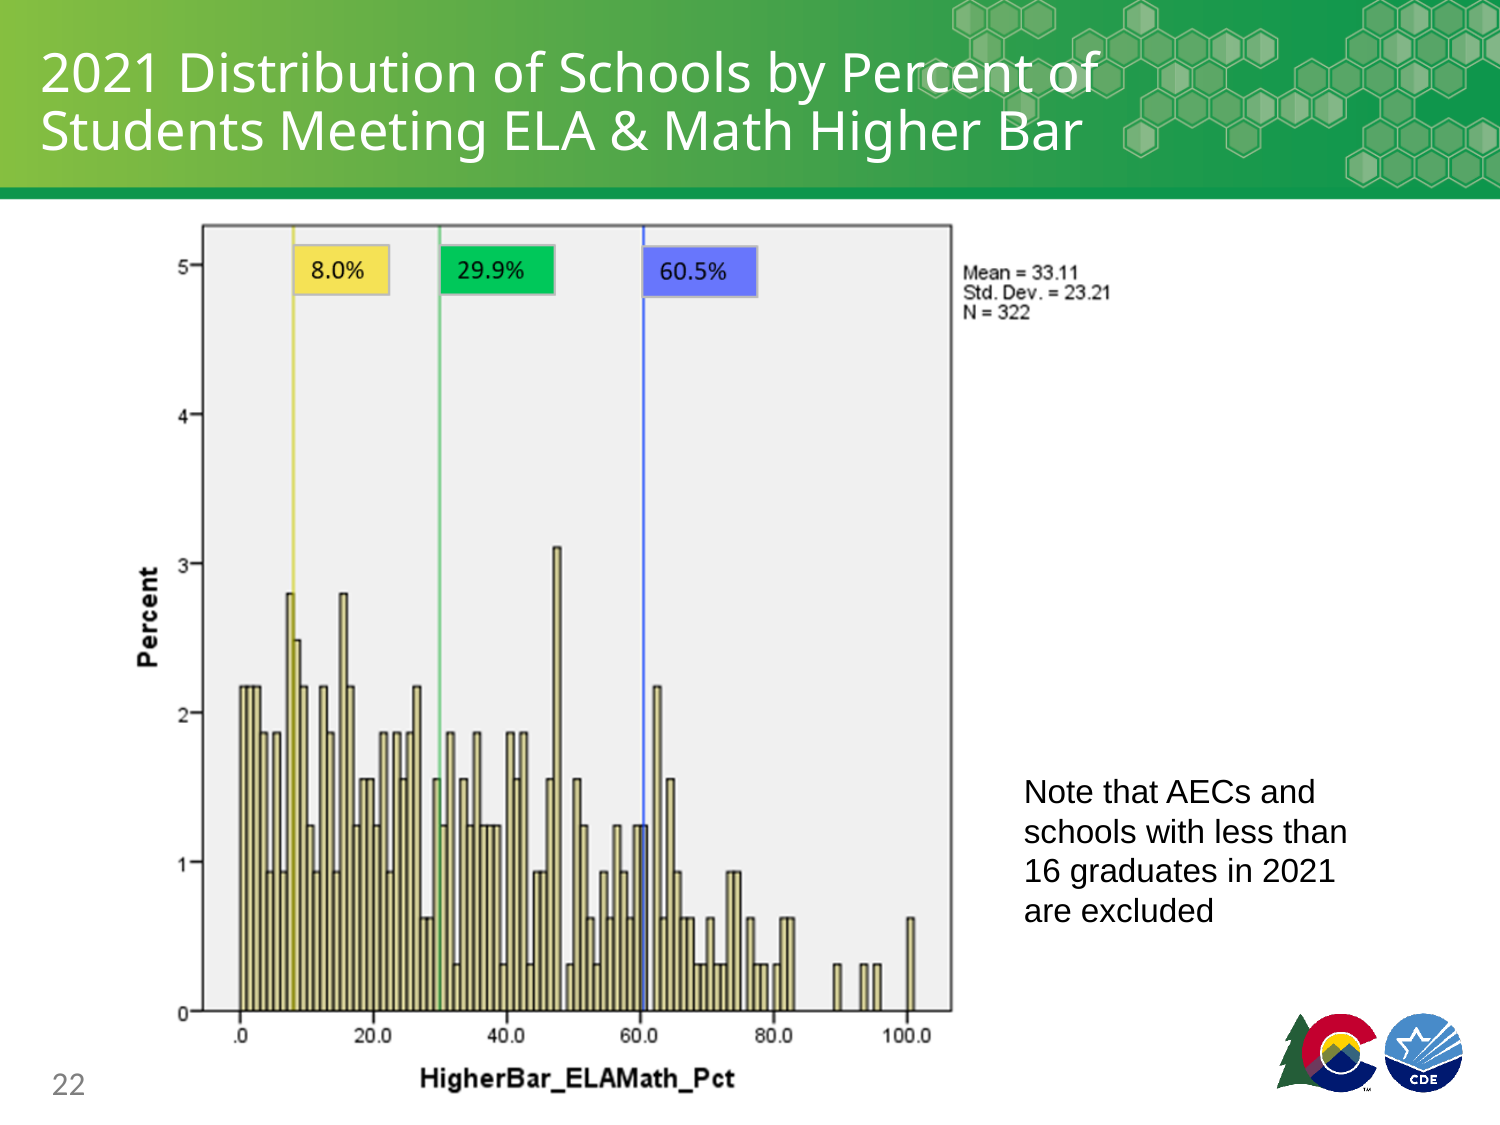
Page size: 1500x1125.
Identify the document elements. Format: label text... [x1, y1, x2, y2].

title 2021 Distribution of Schools by Percent of Students Meeting ELA & Math Higher Bar [40, 41, 1115, 166]
picture [105, 212, 1236, 1120]
picture [0, 0, 1500, 200]
picture [1275, 1012, 1463, 1093]
slide_number 22 [36, 1054, 100, 1115]
text_box Note that AECs and schools with less than 16 graduates in 2021 are excluded [1241, 762, 1380, 937]
